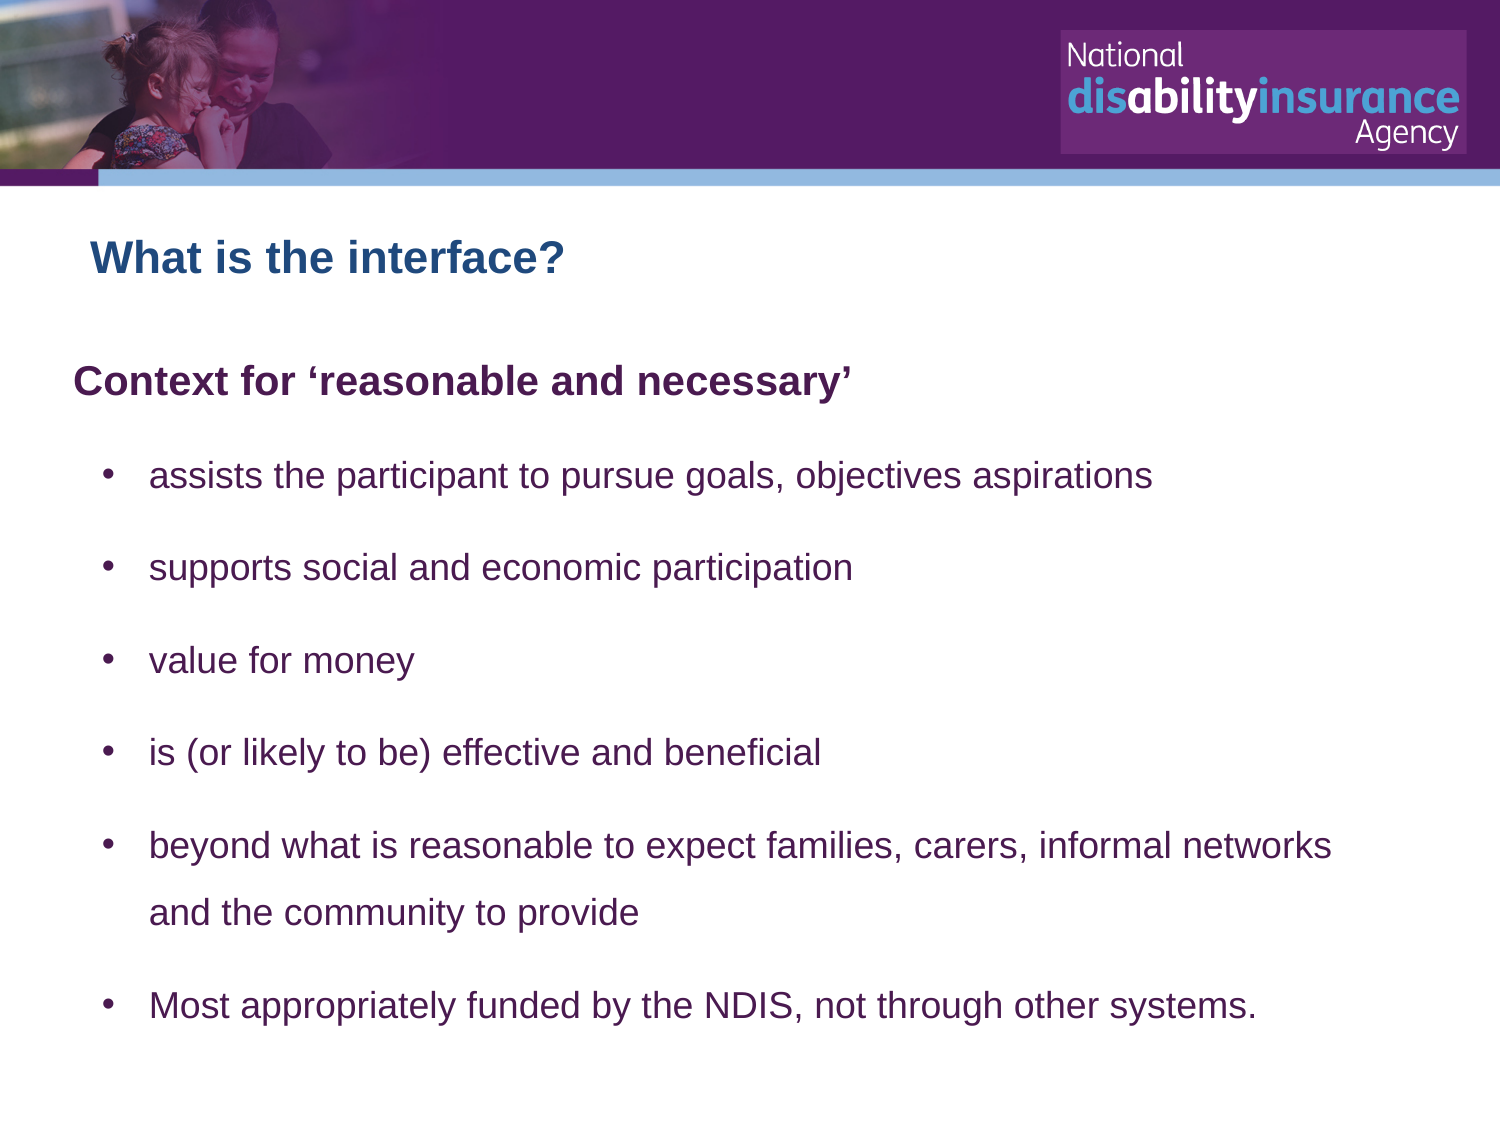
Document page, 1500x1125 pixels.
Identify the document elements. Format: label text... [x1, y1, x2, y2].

list Context for ‘reasonable and necessary’ assists the participant to pursue goals, objectives aspirations supports social and economic participation value for money is (or likely to be) effective and beneficial beyond what is reasonable to expect families, carers, informal networks and the community to provide Most appropriately funded by the NDIS, not through other systems. [58, 320, 1409, 1064]
picture [0, 0, 1500, 1125]
title What is the interface? [75, 220, 1409, 320]
